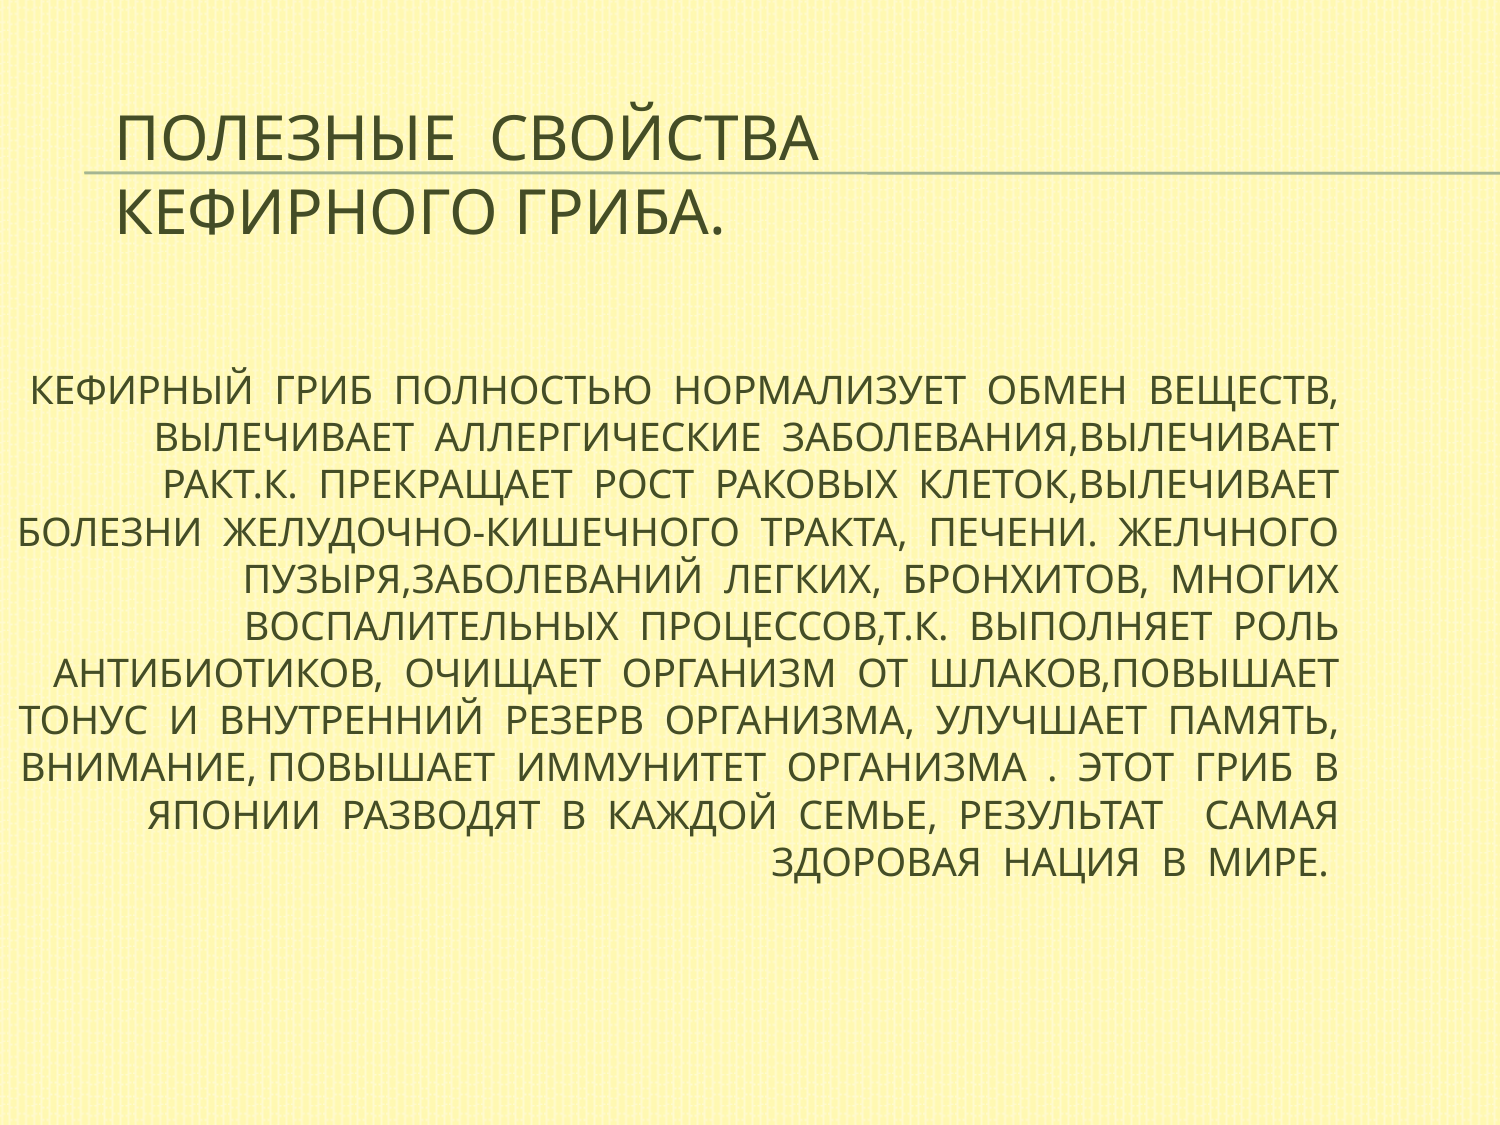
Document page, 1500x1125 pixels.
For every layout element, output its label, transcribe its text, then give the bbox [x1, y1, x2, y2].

list КЕФИРНЫЙ ГРИБ ПОЛНОСТЬЮ НОРМАЛИЗУЕТ ОБМЕН ВЕЩЕСТВ, ВЫЛЕЧИВАЕТ АЛЛЕРГИЧЕСКИЕ ЗАБОЛЕВАНИЯ,ВЫЛЕЧИВАЕТ РАКТ.К. ПРЕКРАЩАЕТ РОСТ РАКОВЫХ КЛЕТОК,ВЫЛЕЧИВАЕТ БОЛЕЗНИ ЖЕЛУДОЧНО-КИШЕЧНОГО ТРАКТА, ПЕЧЕНИ. ЖЕЛЧНОГО ПУЗЫРЯ,ЗАБОЛЕВАНИЙ ЛЕГКИХ, БРОНХИТОВ, МНОГИХ ВОСПАЛИТЕЛЬНЫХ ПРОЦЕССОВ,Т.К. ВЫПОЛНЯЕТ РОЛЬ АНТИБИОТИКОВ, ОЧИЩАЕТ ОРГАНИЗМ ОТ ШЛАКОВ,ПОВЫШАЕТ ТОНУС И ВНУТРЕННИЙ РЕЗЕРВ ОРГАНИЗМА, УЛУЧШАЕТ ПАМЯТЬ, ВНИМАНИЕ, ПОВЫШАЕТ ИММУНИТЕТ ОРГАНИЗМА . ЭТОТ ГРИБ В ЯПОНИИ РАЗВОДЯТ В КАЖДОЙ СЕМЬЕ, РЕЗУЛЬТАТ САМАЯ ЗДОРОВАЯ НАЦИЯ В МИРЕ. [0, 302, 1365, 917]
title Полезные свойства кефирного гриба. [100, 90, 1262, 256]
